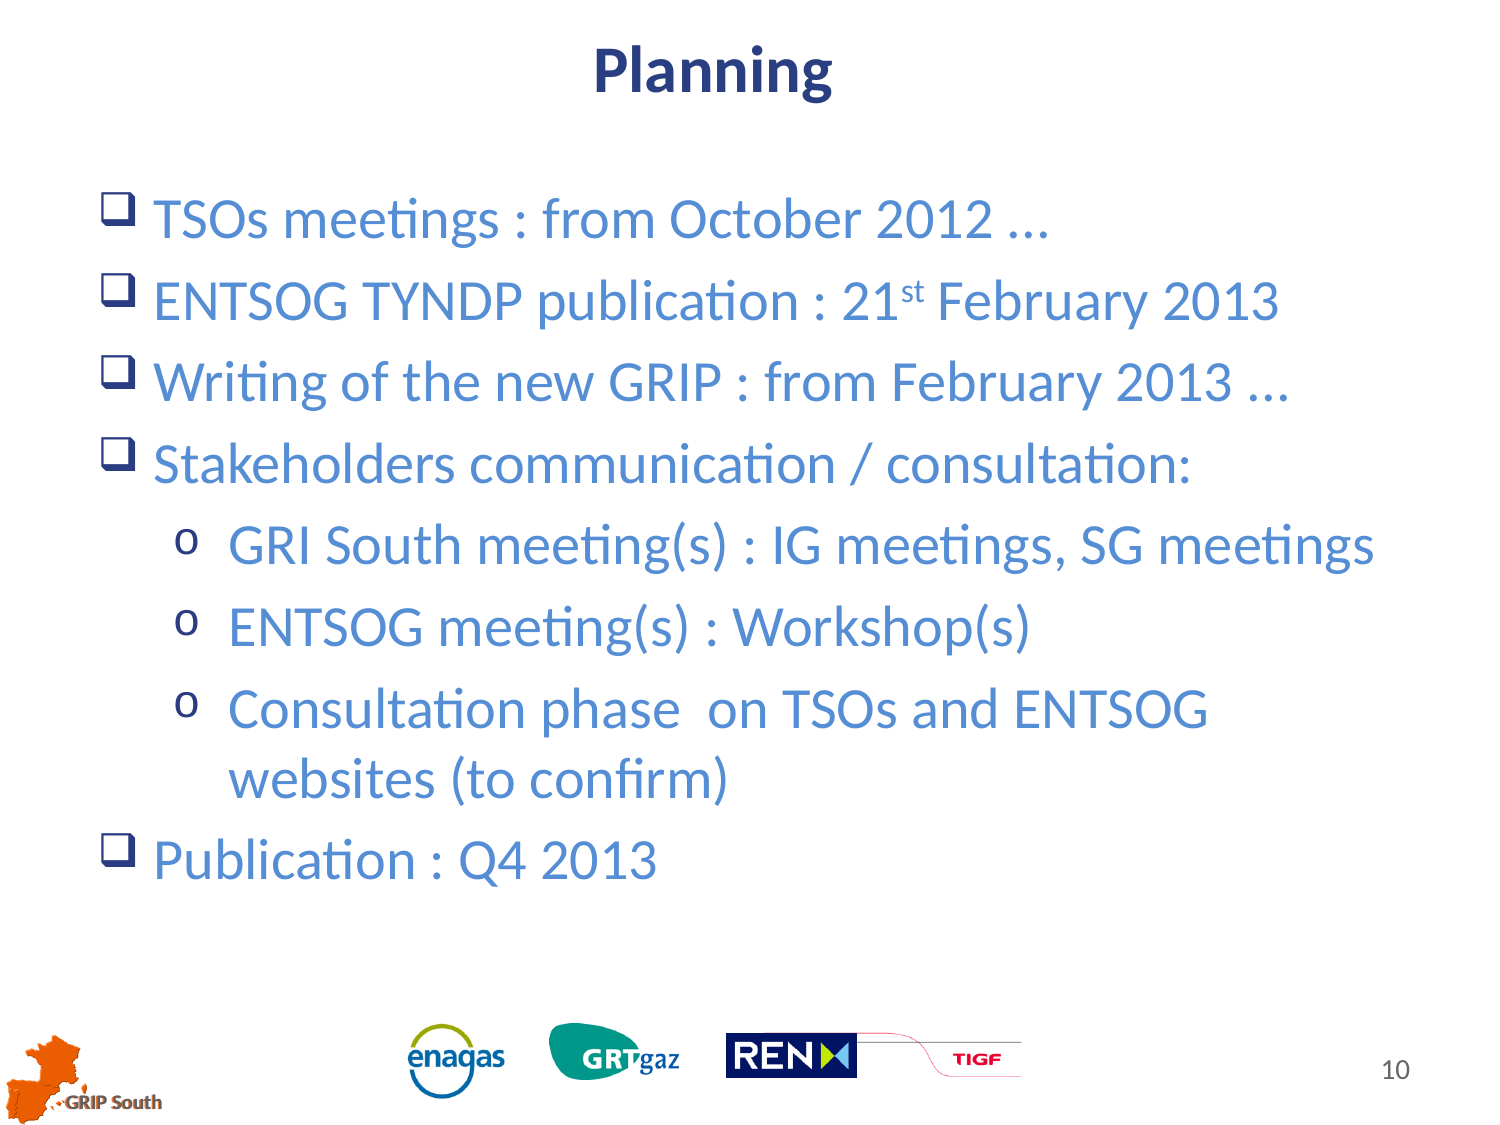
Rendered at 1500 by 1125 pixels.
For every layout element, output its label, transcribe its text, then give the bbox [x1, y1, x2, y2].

text_box Planning [76, 18, 1350, 143]
text_box TSOs meetings : from October 2012 ... ENTSOG TYNDP publication : 21st February 2013 Writing of the new GRIP : from February 2013 ... Stakeholders communication / consultation: GRI South meeting(s) : IG meetings, SG meetings ENTSOG meeting(s) : Workshop(s) Consultation phase on TSOs and ENTSOG websites (to confirm) Publication : Q4 2013 [53, 172, 1412, 965]
picture [726, 1032, 1022, 1078]
picture [549, 1023, 679, 1080]
picture [407, 1023, 505, 1099]
text_box 10 [1074, 1042, 1425, 1103]
